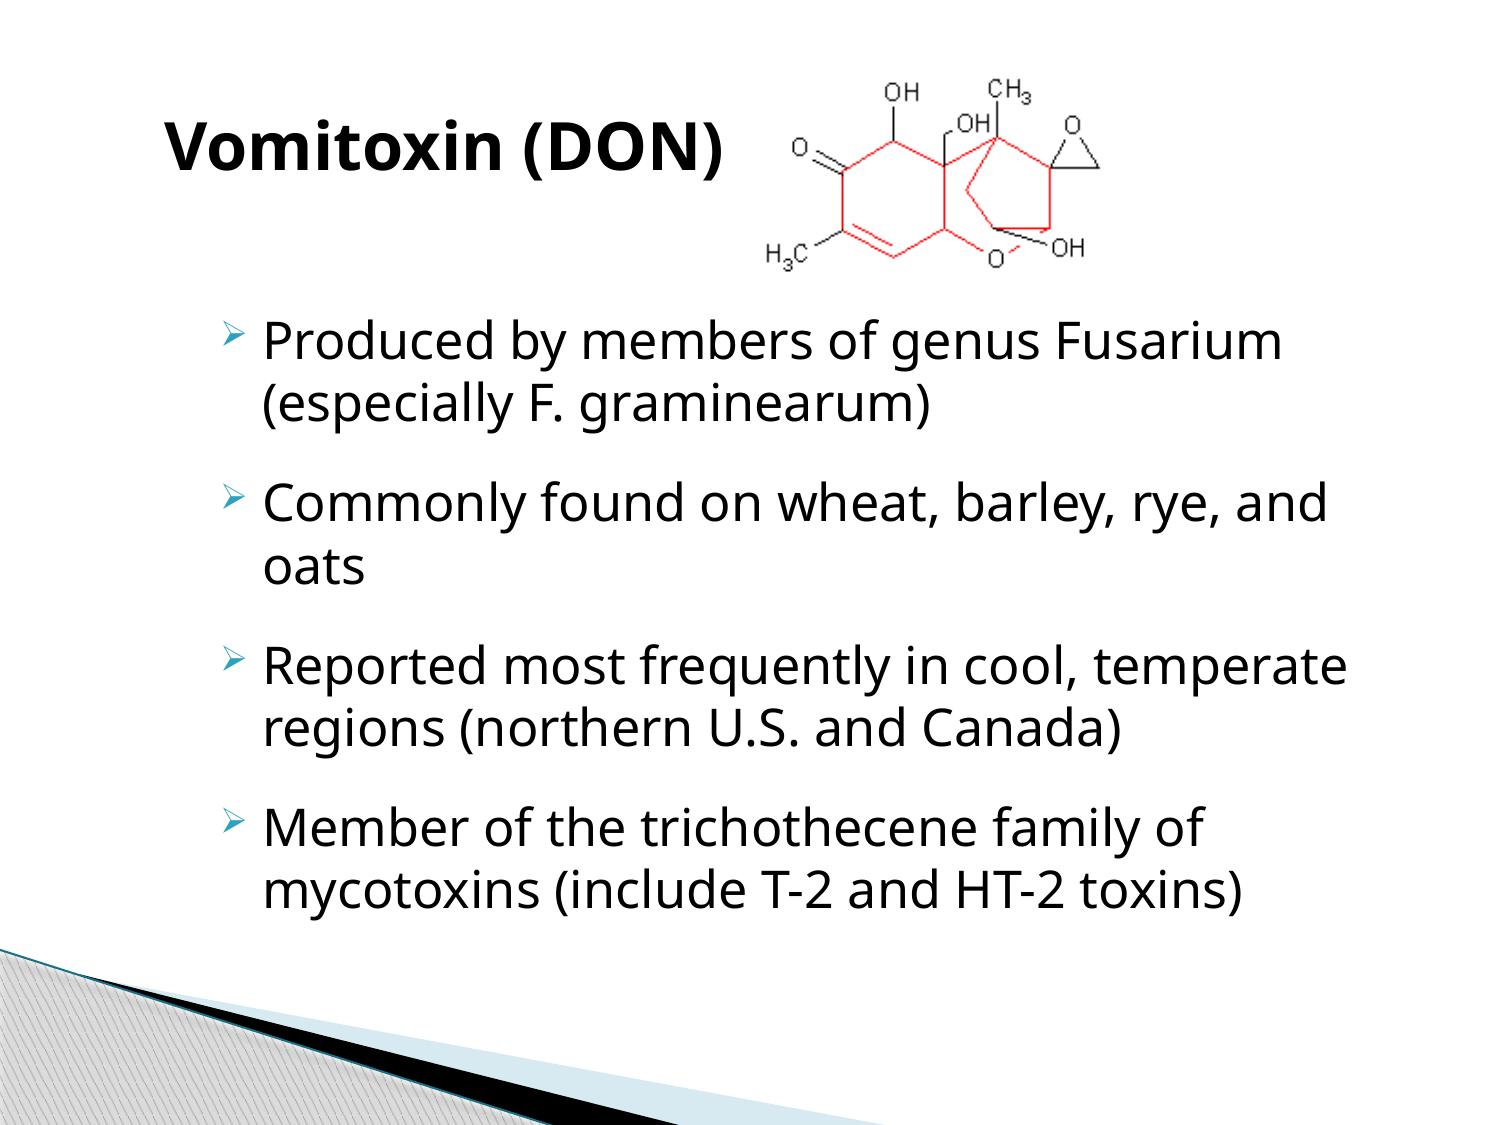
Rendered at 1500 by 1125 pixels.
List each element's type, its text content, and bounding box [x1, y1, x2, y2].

list Produced by members of genus Fusarium (especially F. graminearum) Commonly found on wheat, barley, rye, and oats Reported most frequently in cool, temperate regions (northern U.S. and Canada) Member of the trichothecene family of mycotoxins (include T-2 and HT-2 toxins) [187, 299, 1400, 1063]
title Vomitoxin (DON) [150, 50, 1500, 238]
picture [762, 74, 1114, 281]
